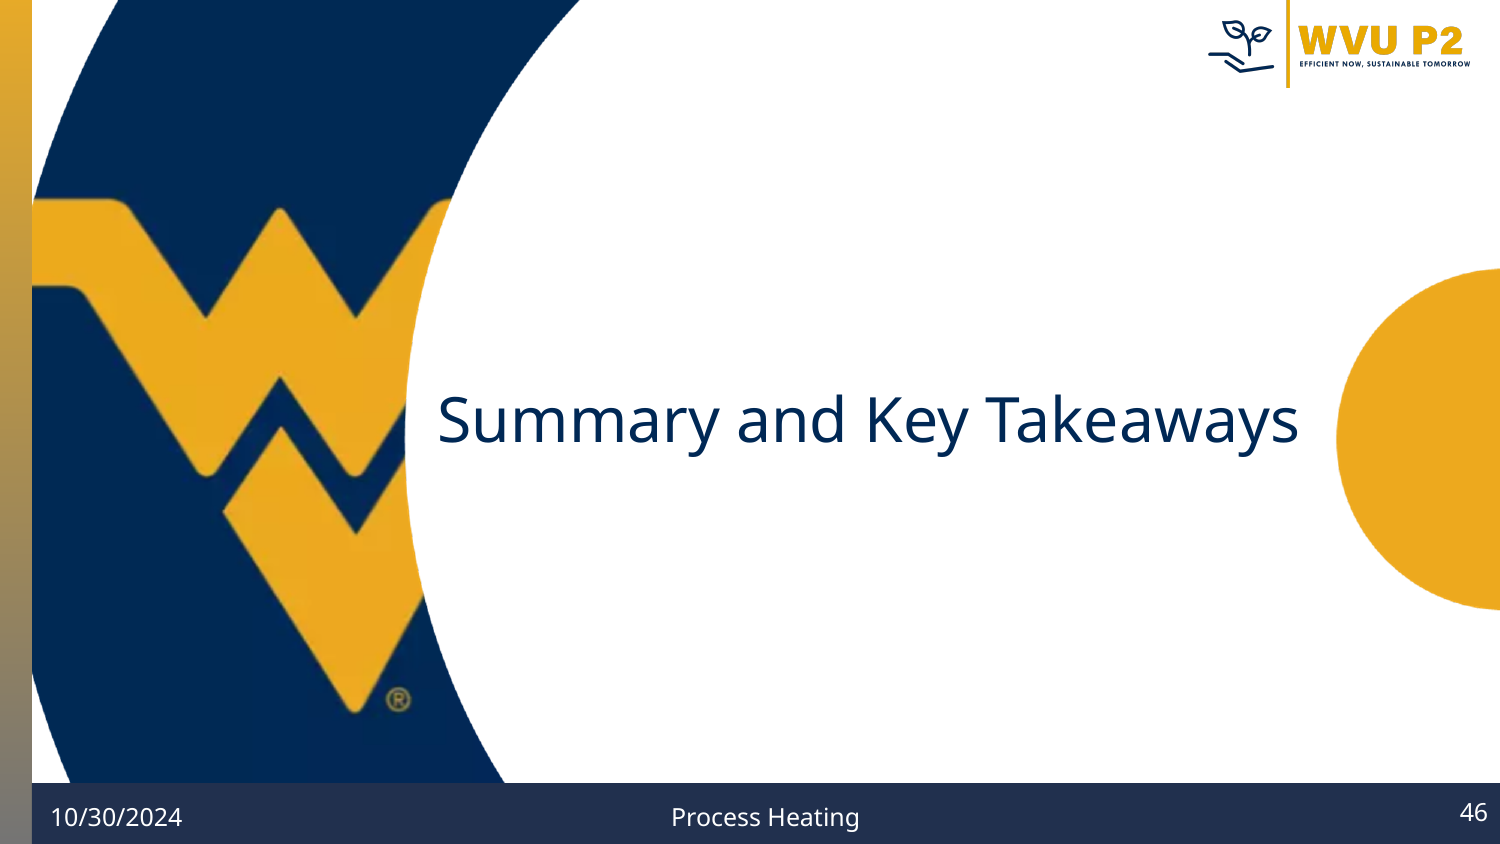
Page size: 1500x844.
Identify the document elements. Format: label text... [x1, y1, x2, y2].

picture [32, 0, 1500, 784]
slide_number ‹#› [1384, 791, 1500, 837]
title Summary and Key Takeaways [322, 336, 1416, 507]
